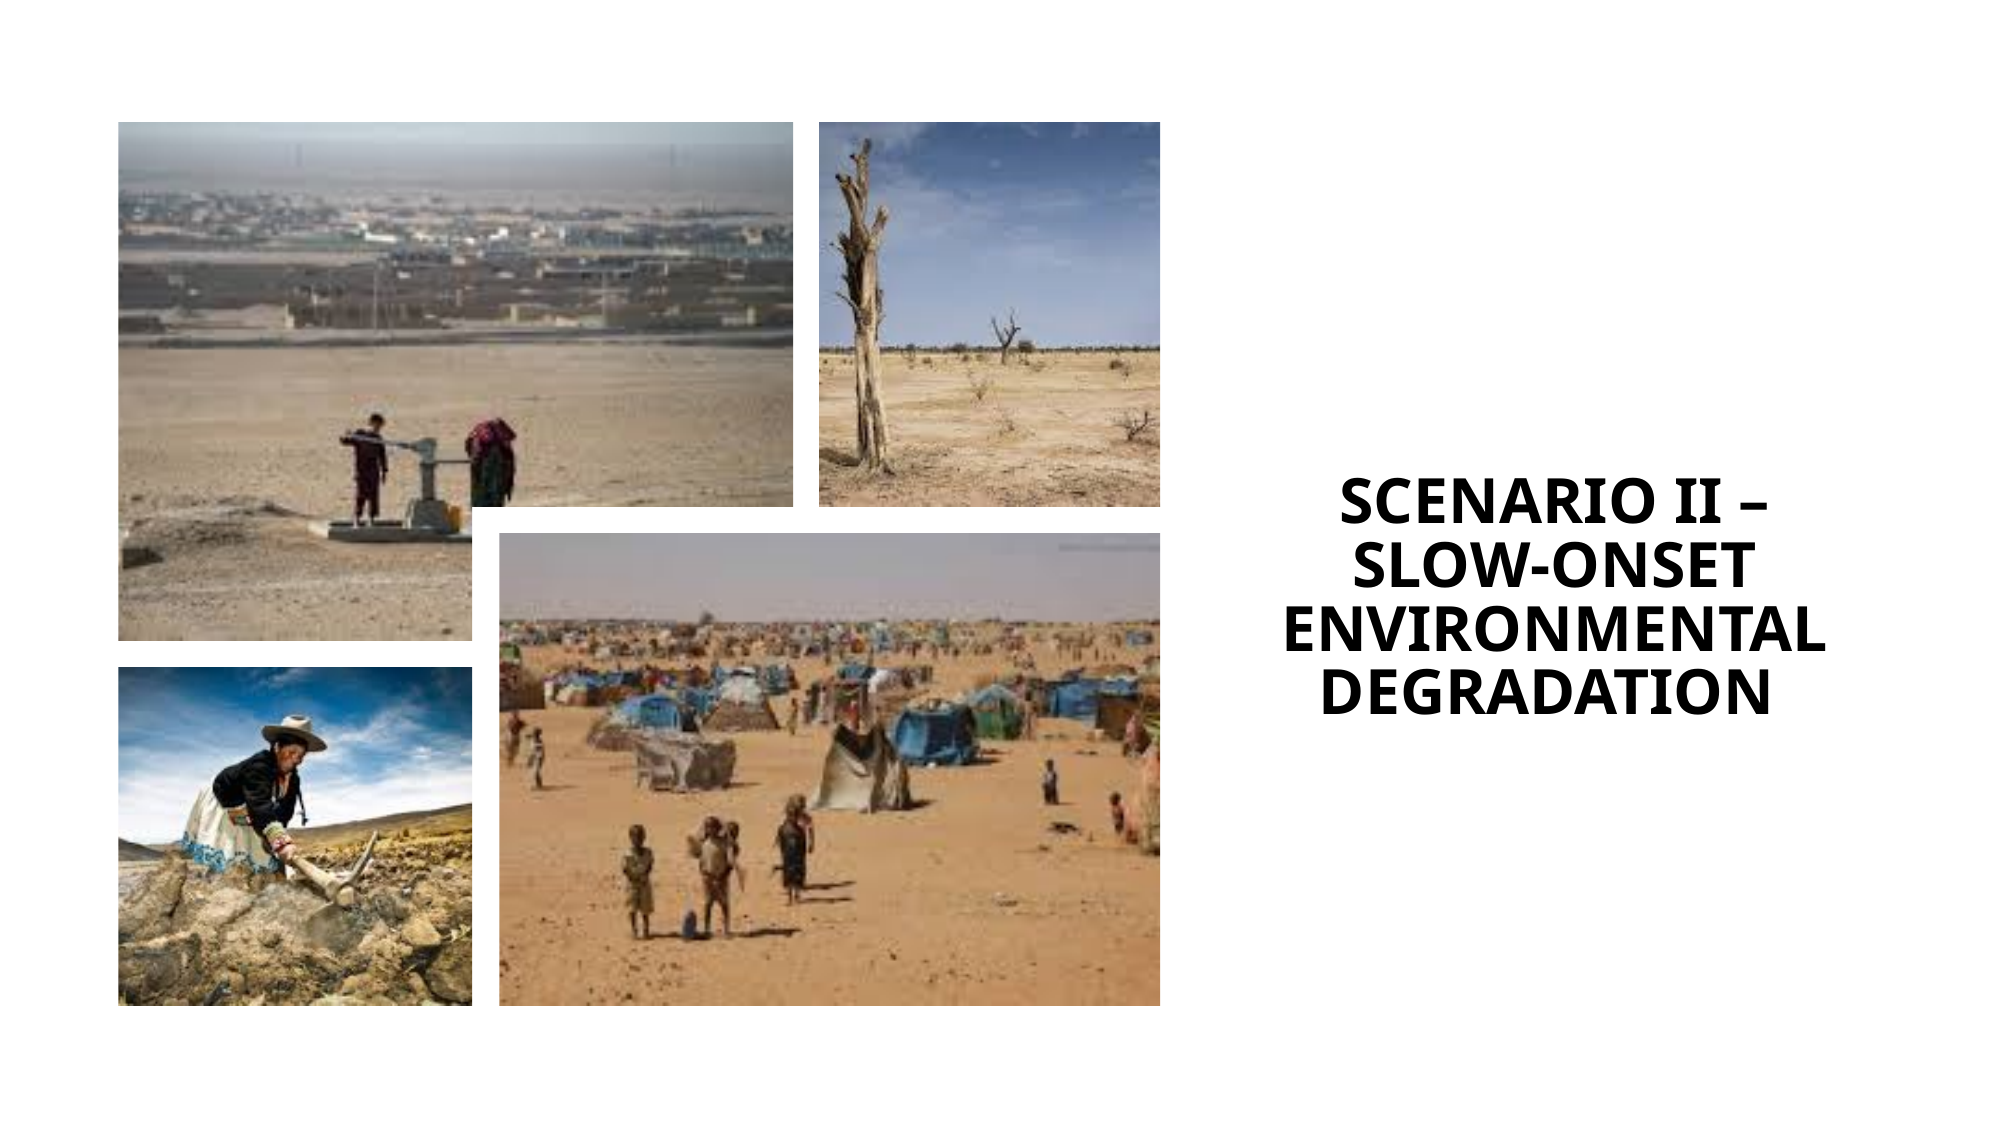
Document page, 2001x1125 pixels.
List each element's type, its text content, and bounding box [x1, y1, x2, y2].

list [819, 122, 1161, 507]
picture [118, 667, 473, 1006]
title Scenario II – slow-onset environmental degradation [1254, 140, 1856, 735]
picture [118, 122, 1161, 1006]
